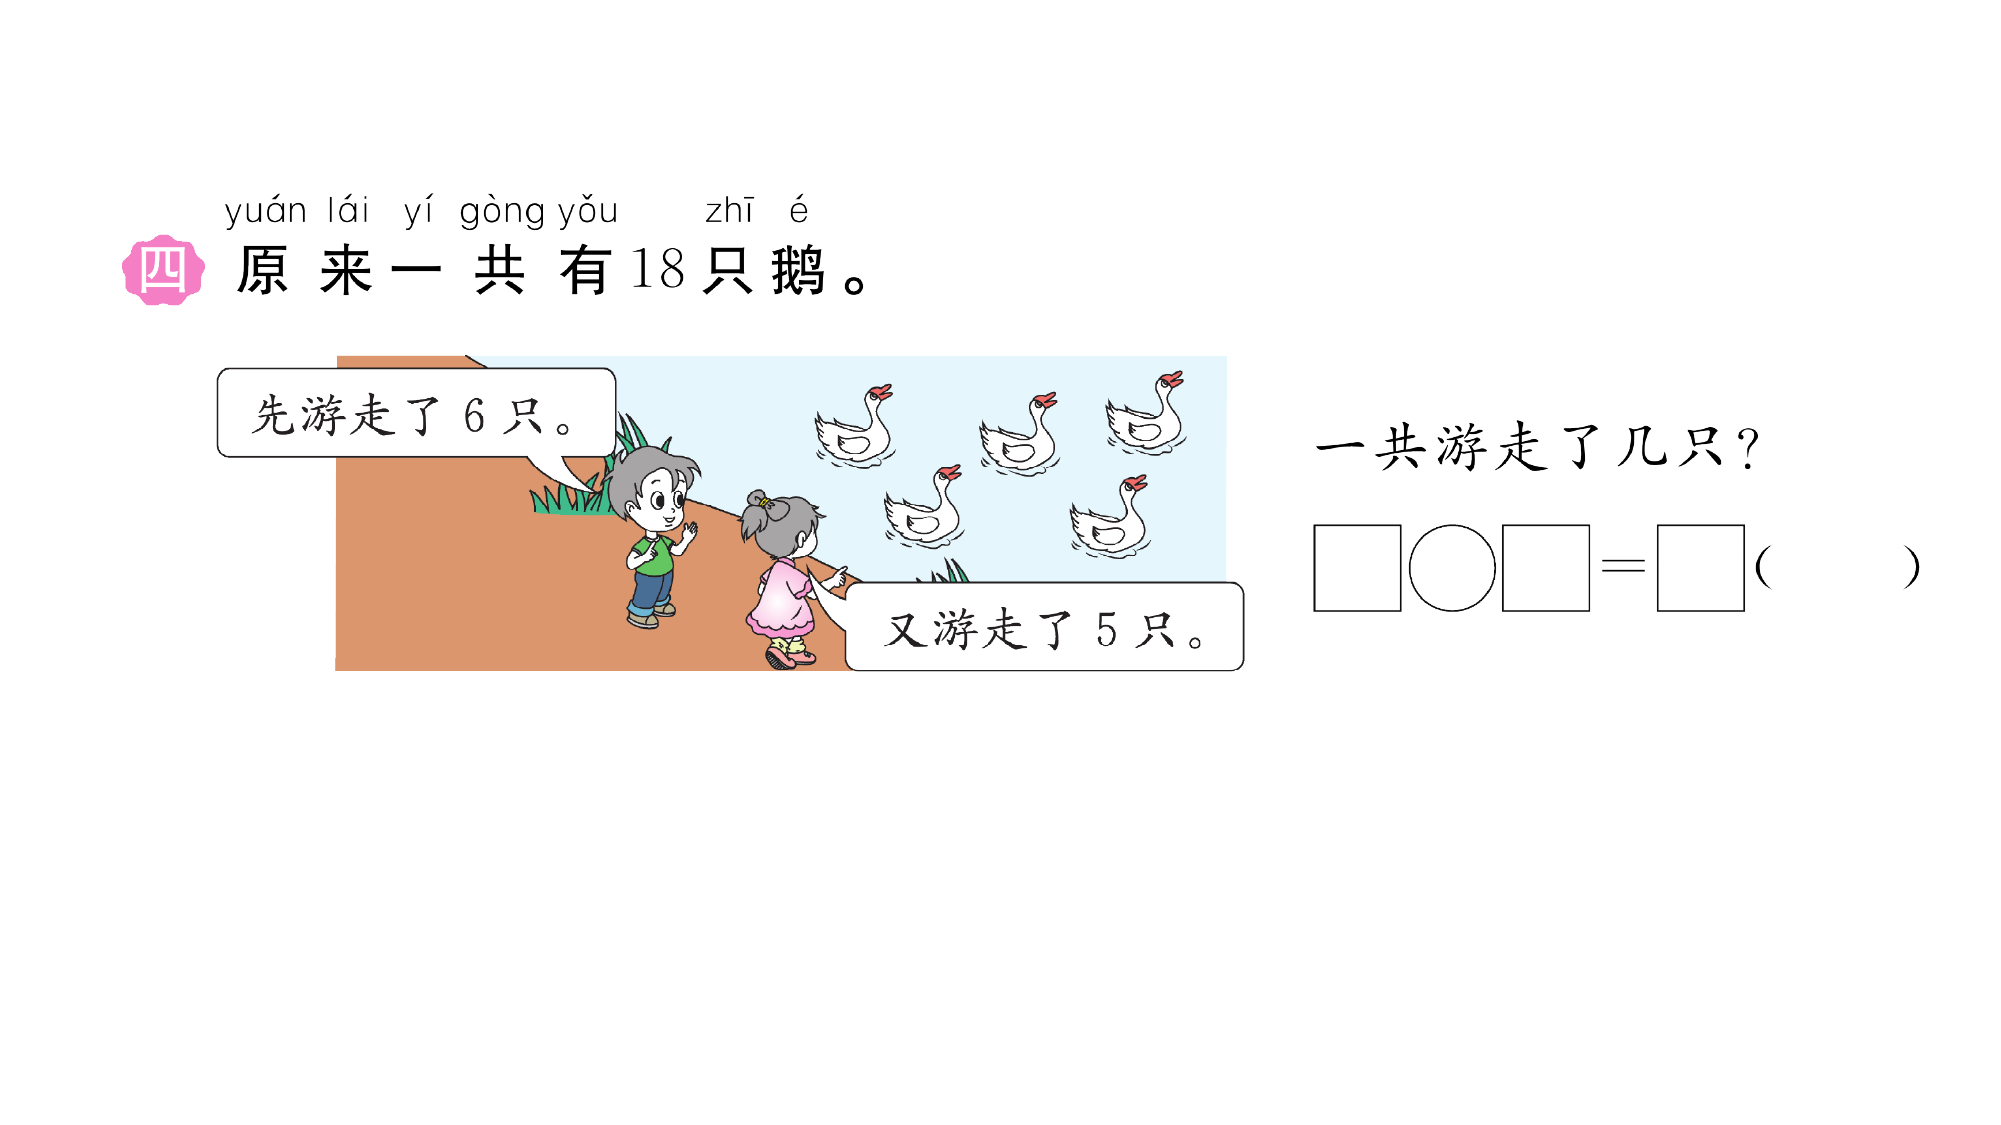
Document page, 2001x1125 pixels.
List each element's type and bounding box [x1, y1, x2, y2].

picture [118, 177, 2000, 702]
